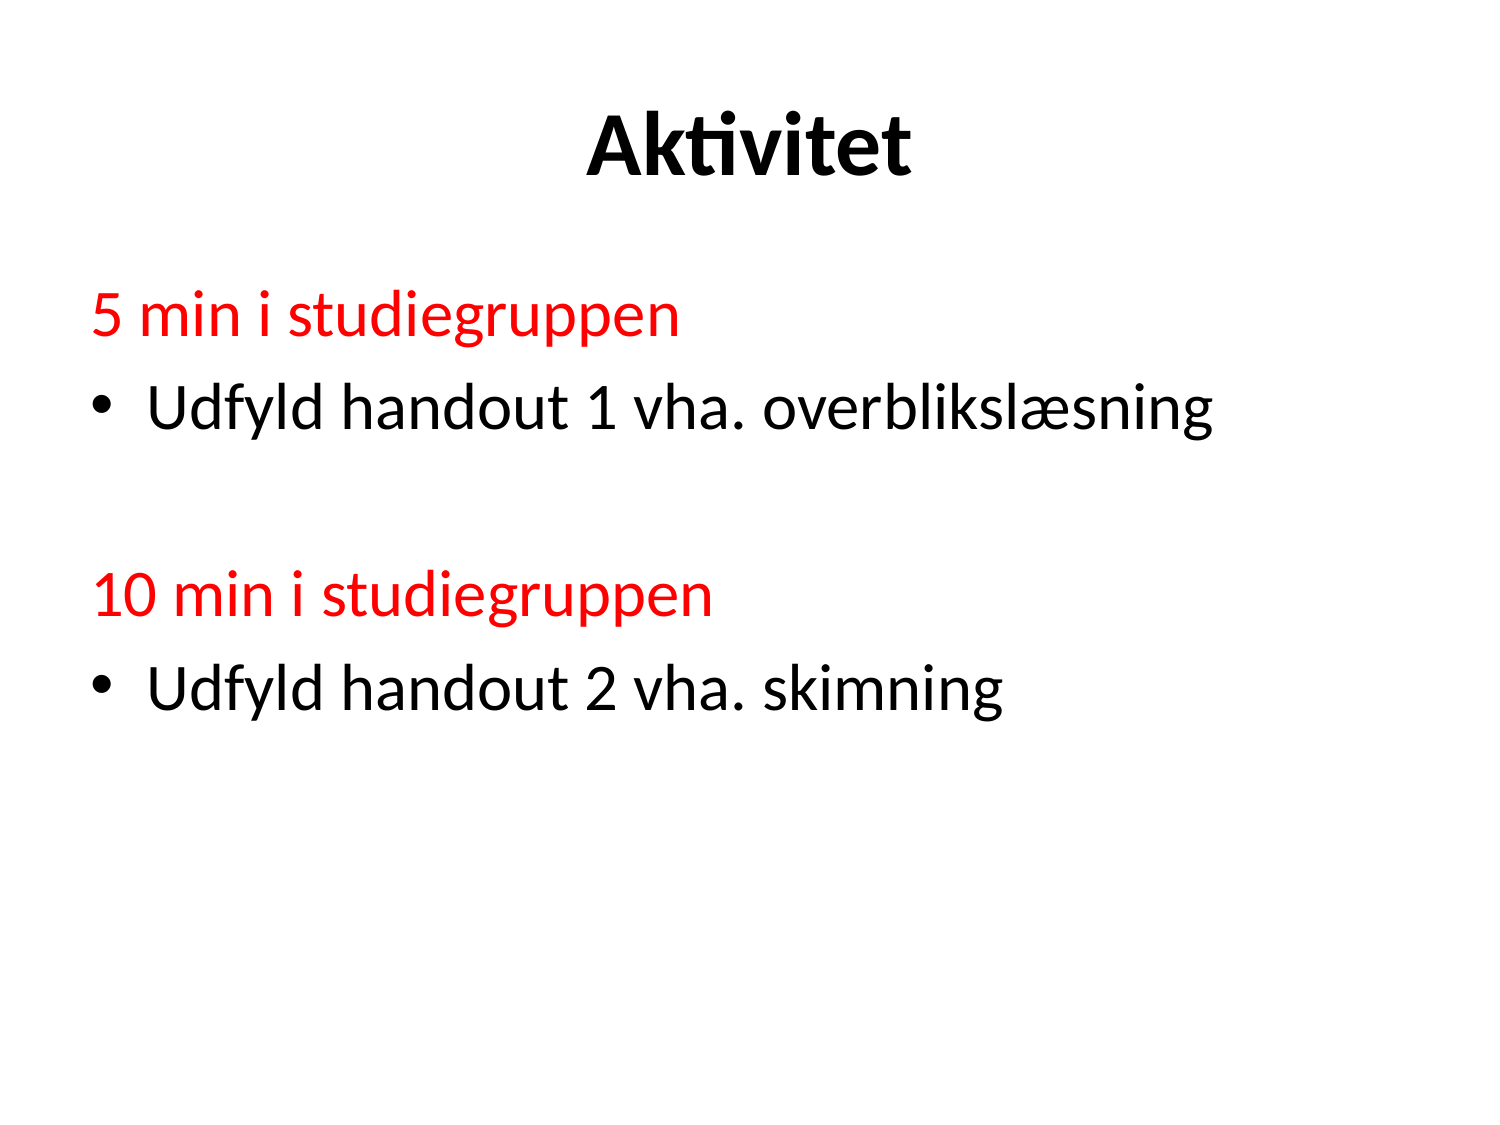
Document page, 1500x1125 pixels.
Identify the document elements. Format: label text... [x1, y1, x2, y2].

title Aktivitet [75, 45, 1425, 233]
list 5 min i studiegruppen Udfyld handout 1 vha. overblikslæsning 10 min i studiegruppen Udfyld handout 2 vha. skimning [75, 262, 1425, 1005]
